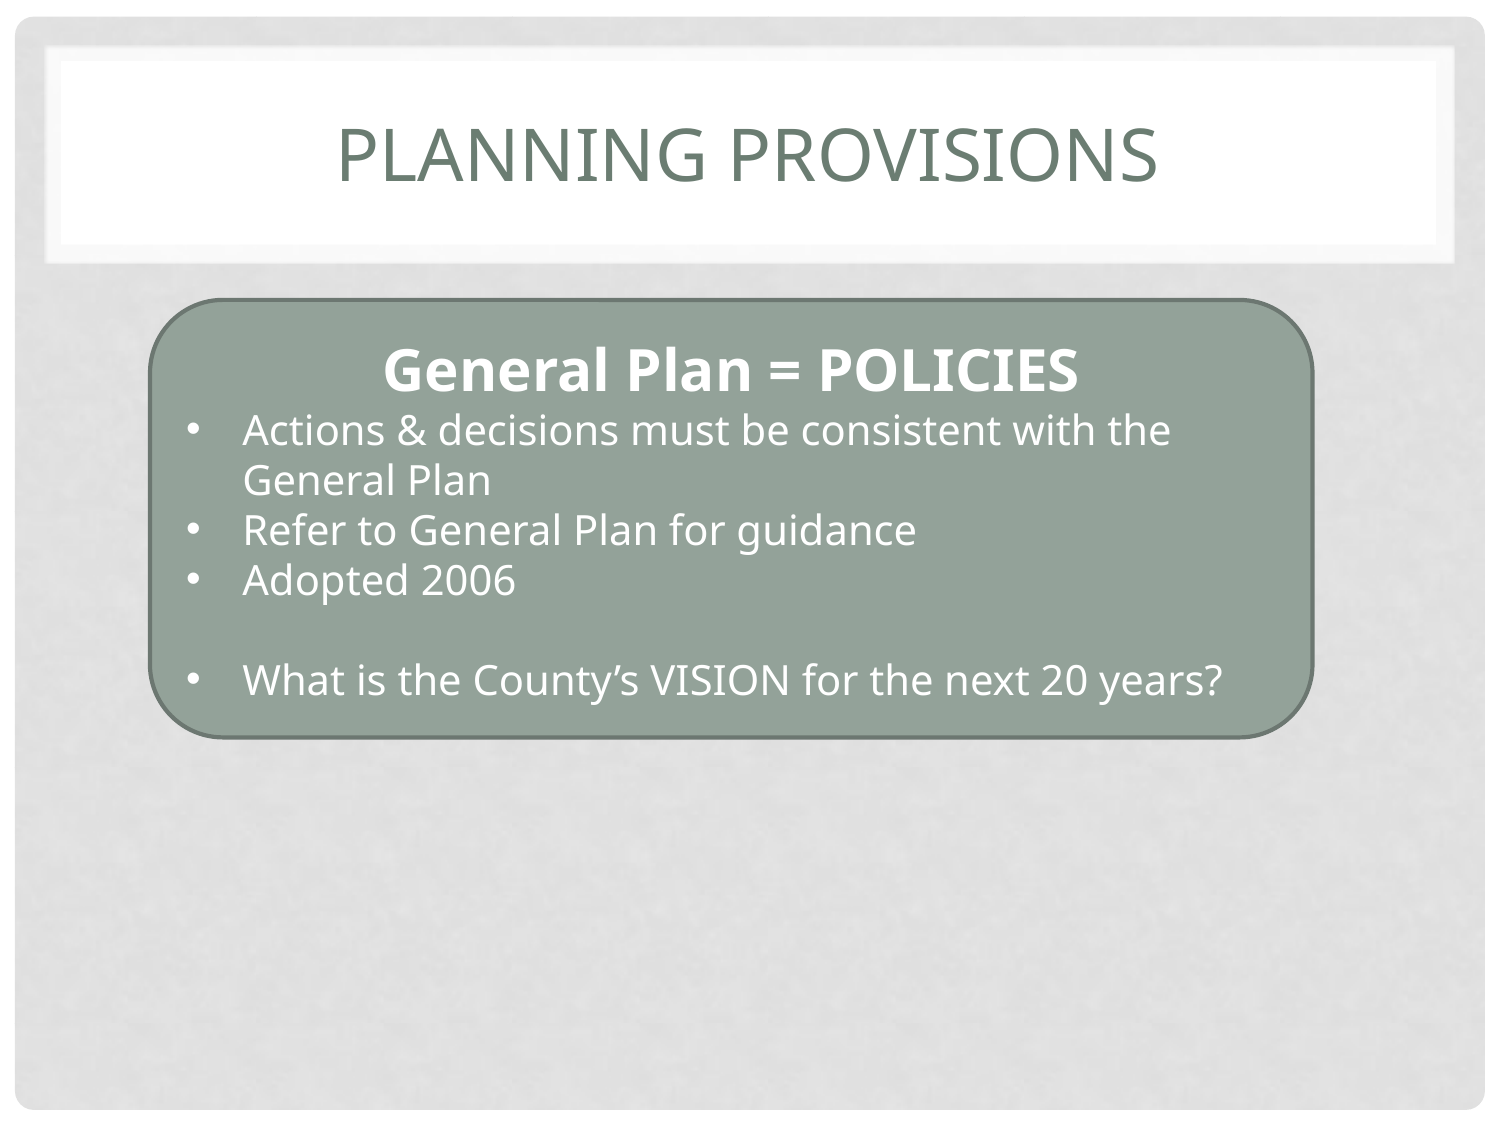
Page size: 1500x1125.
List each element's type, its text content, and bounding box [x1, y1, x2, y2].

title Planning provisions [69, 66, 1425, 238]
text_box General Plan = POLICIES Actions & decisions must be consistent with the General Plan Refer to General Plan for guidance Adopted 2006 What is the County’s VISION for the next 20 years? [147, 297, 1315, 740]
